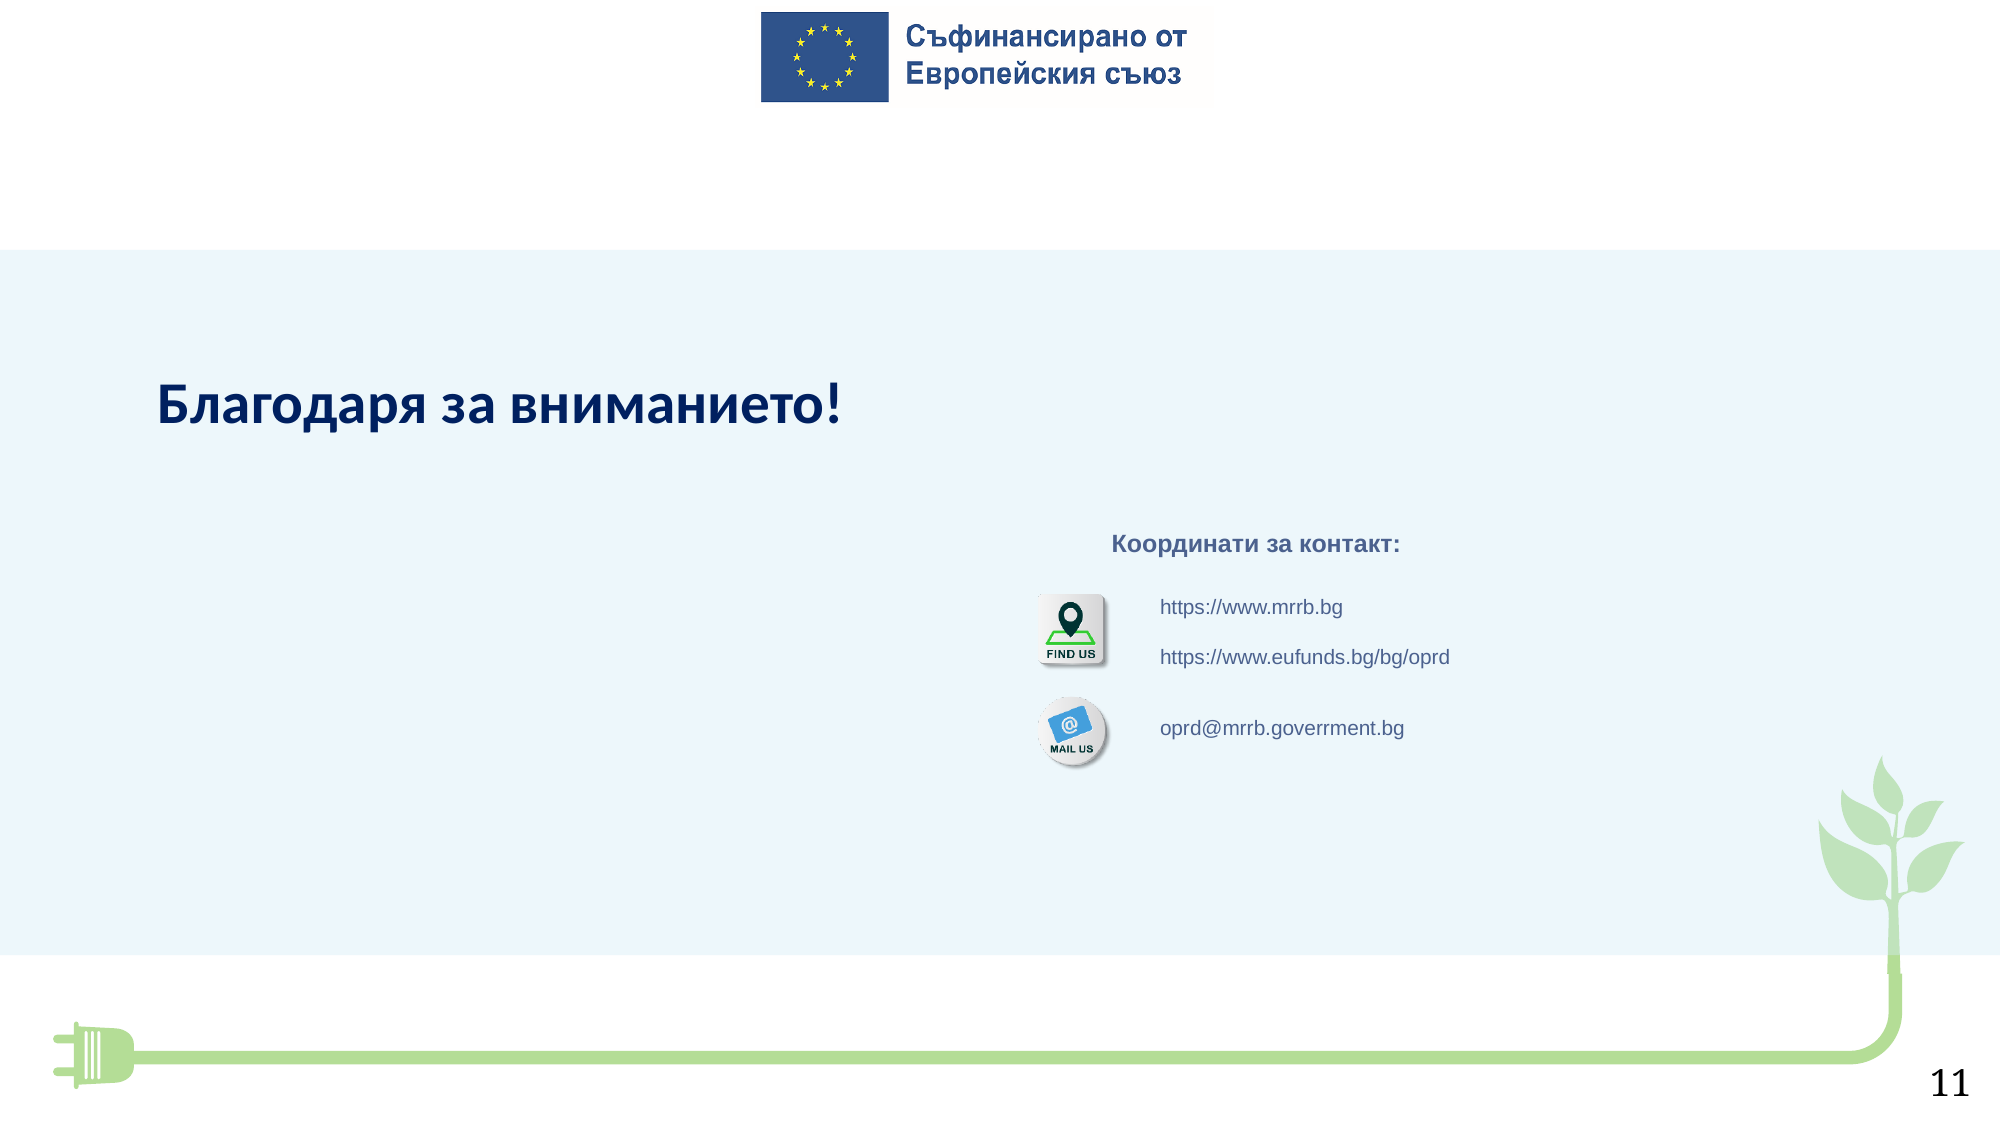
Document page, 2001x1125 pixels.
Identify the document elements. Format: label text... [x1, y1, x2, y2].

text_box [0, 249, 2000, 956]
picture [1034, 590, 1115, 675]
picture [1034, 693, 1116, 775]
text_box Благодаря за вниманието! [143, 356, 950, 444]
text_box oprd@mrrb.goverrment.bg [1145, 706, 1492, 747]
text_box Координати за контакт: [927, 514, 1586, 565]
text_box https://www.mrrb.bg https://www.eufunds.bg/bg/oprd [1145, 586, 1779, 677]
picture [755, 6, 1214, 109]
text_box 11 [1871, 1038, 1992, 1125]
